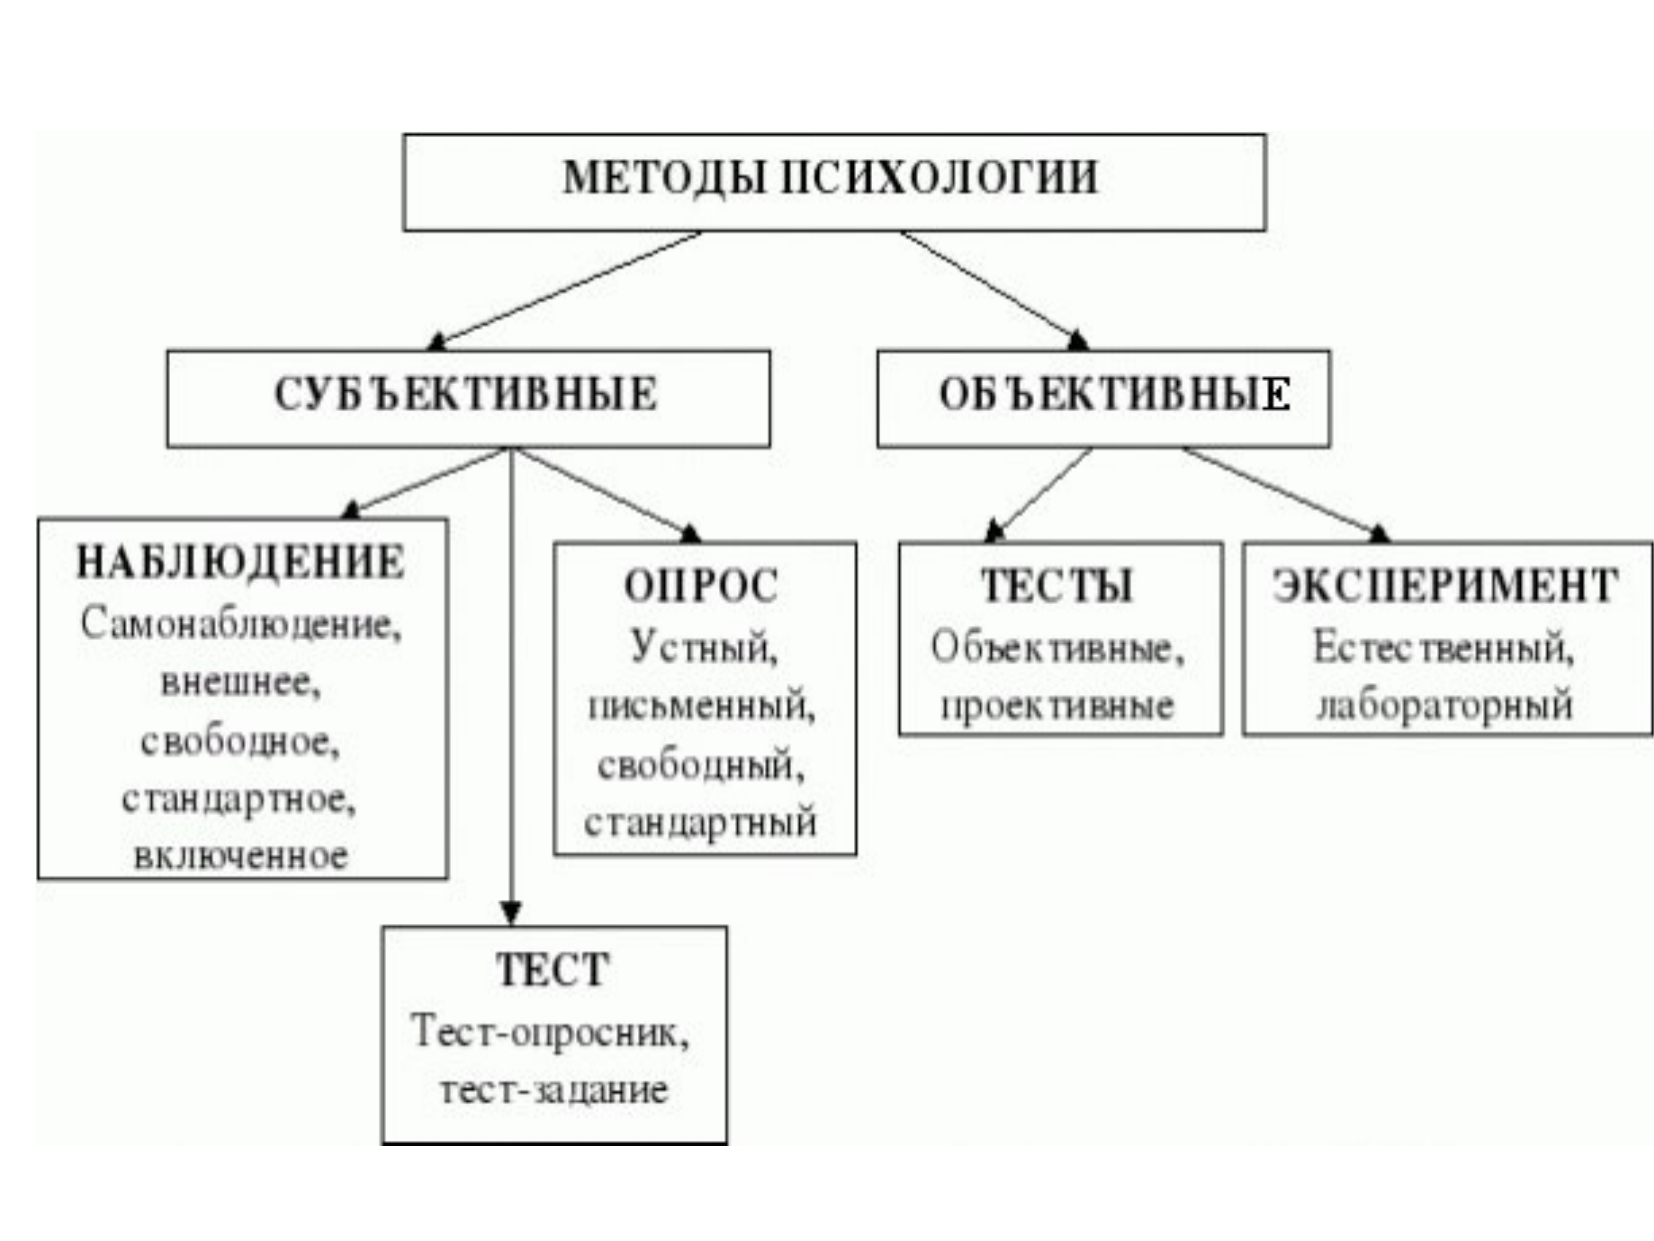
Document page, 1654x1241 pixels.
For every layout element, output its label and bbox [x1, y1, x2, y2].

picture [35, 131, 1654, 1146]
